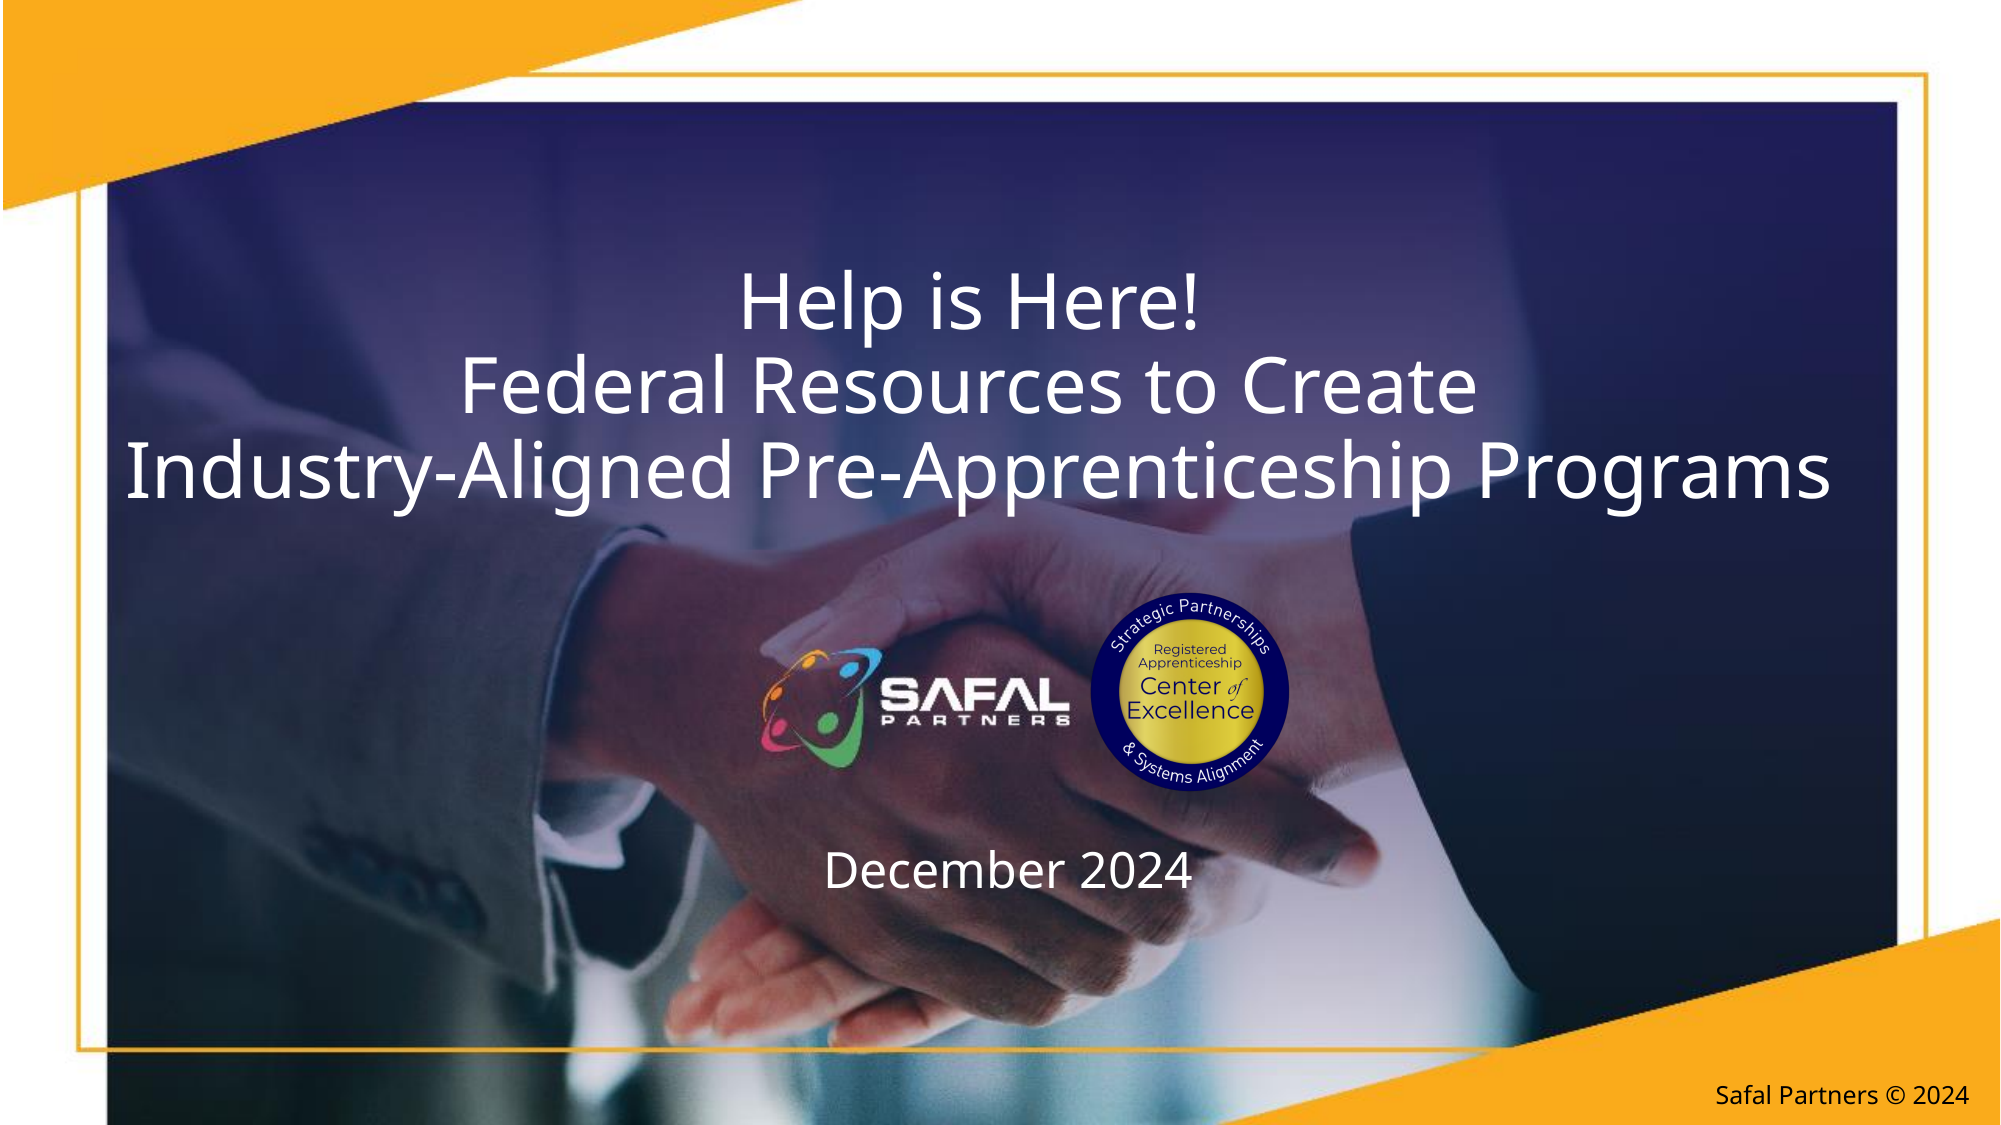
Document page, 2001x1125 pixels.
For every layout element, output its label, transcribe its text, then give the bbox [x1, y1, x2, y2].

title Help is Here! Federal Resources to Create Industry-Aligned Pre-Apprenticeship Programs [104, 215, 1856, 563]
list December 2024 [744, 837, 1273, 910]
picture [3, 0, 2001, 1125]
